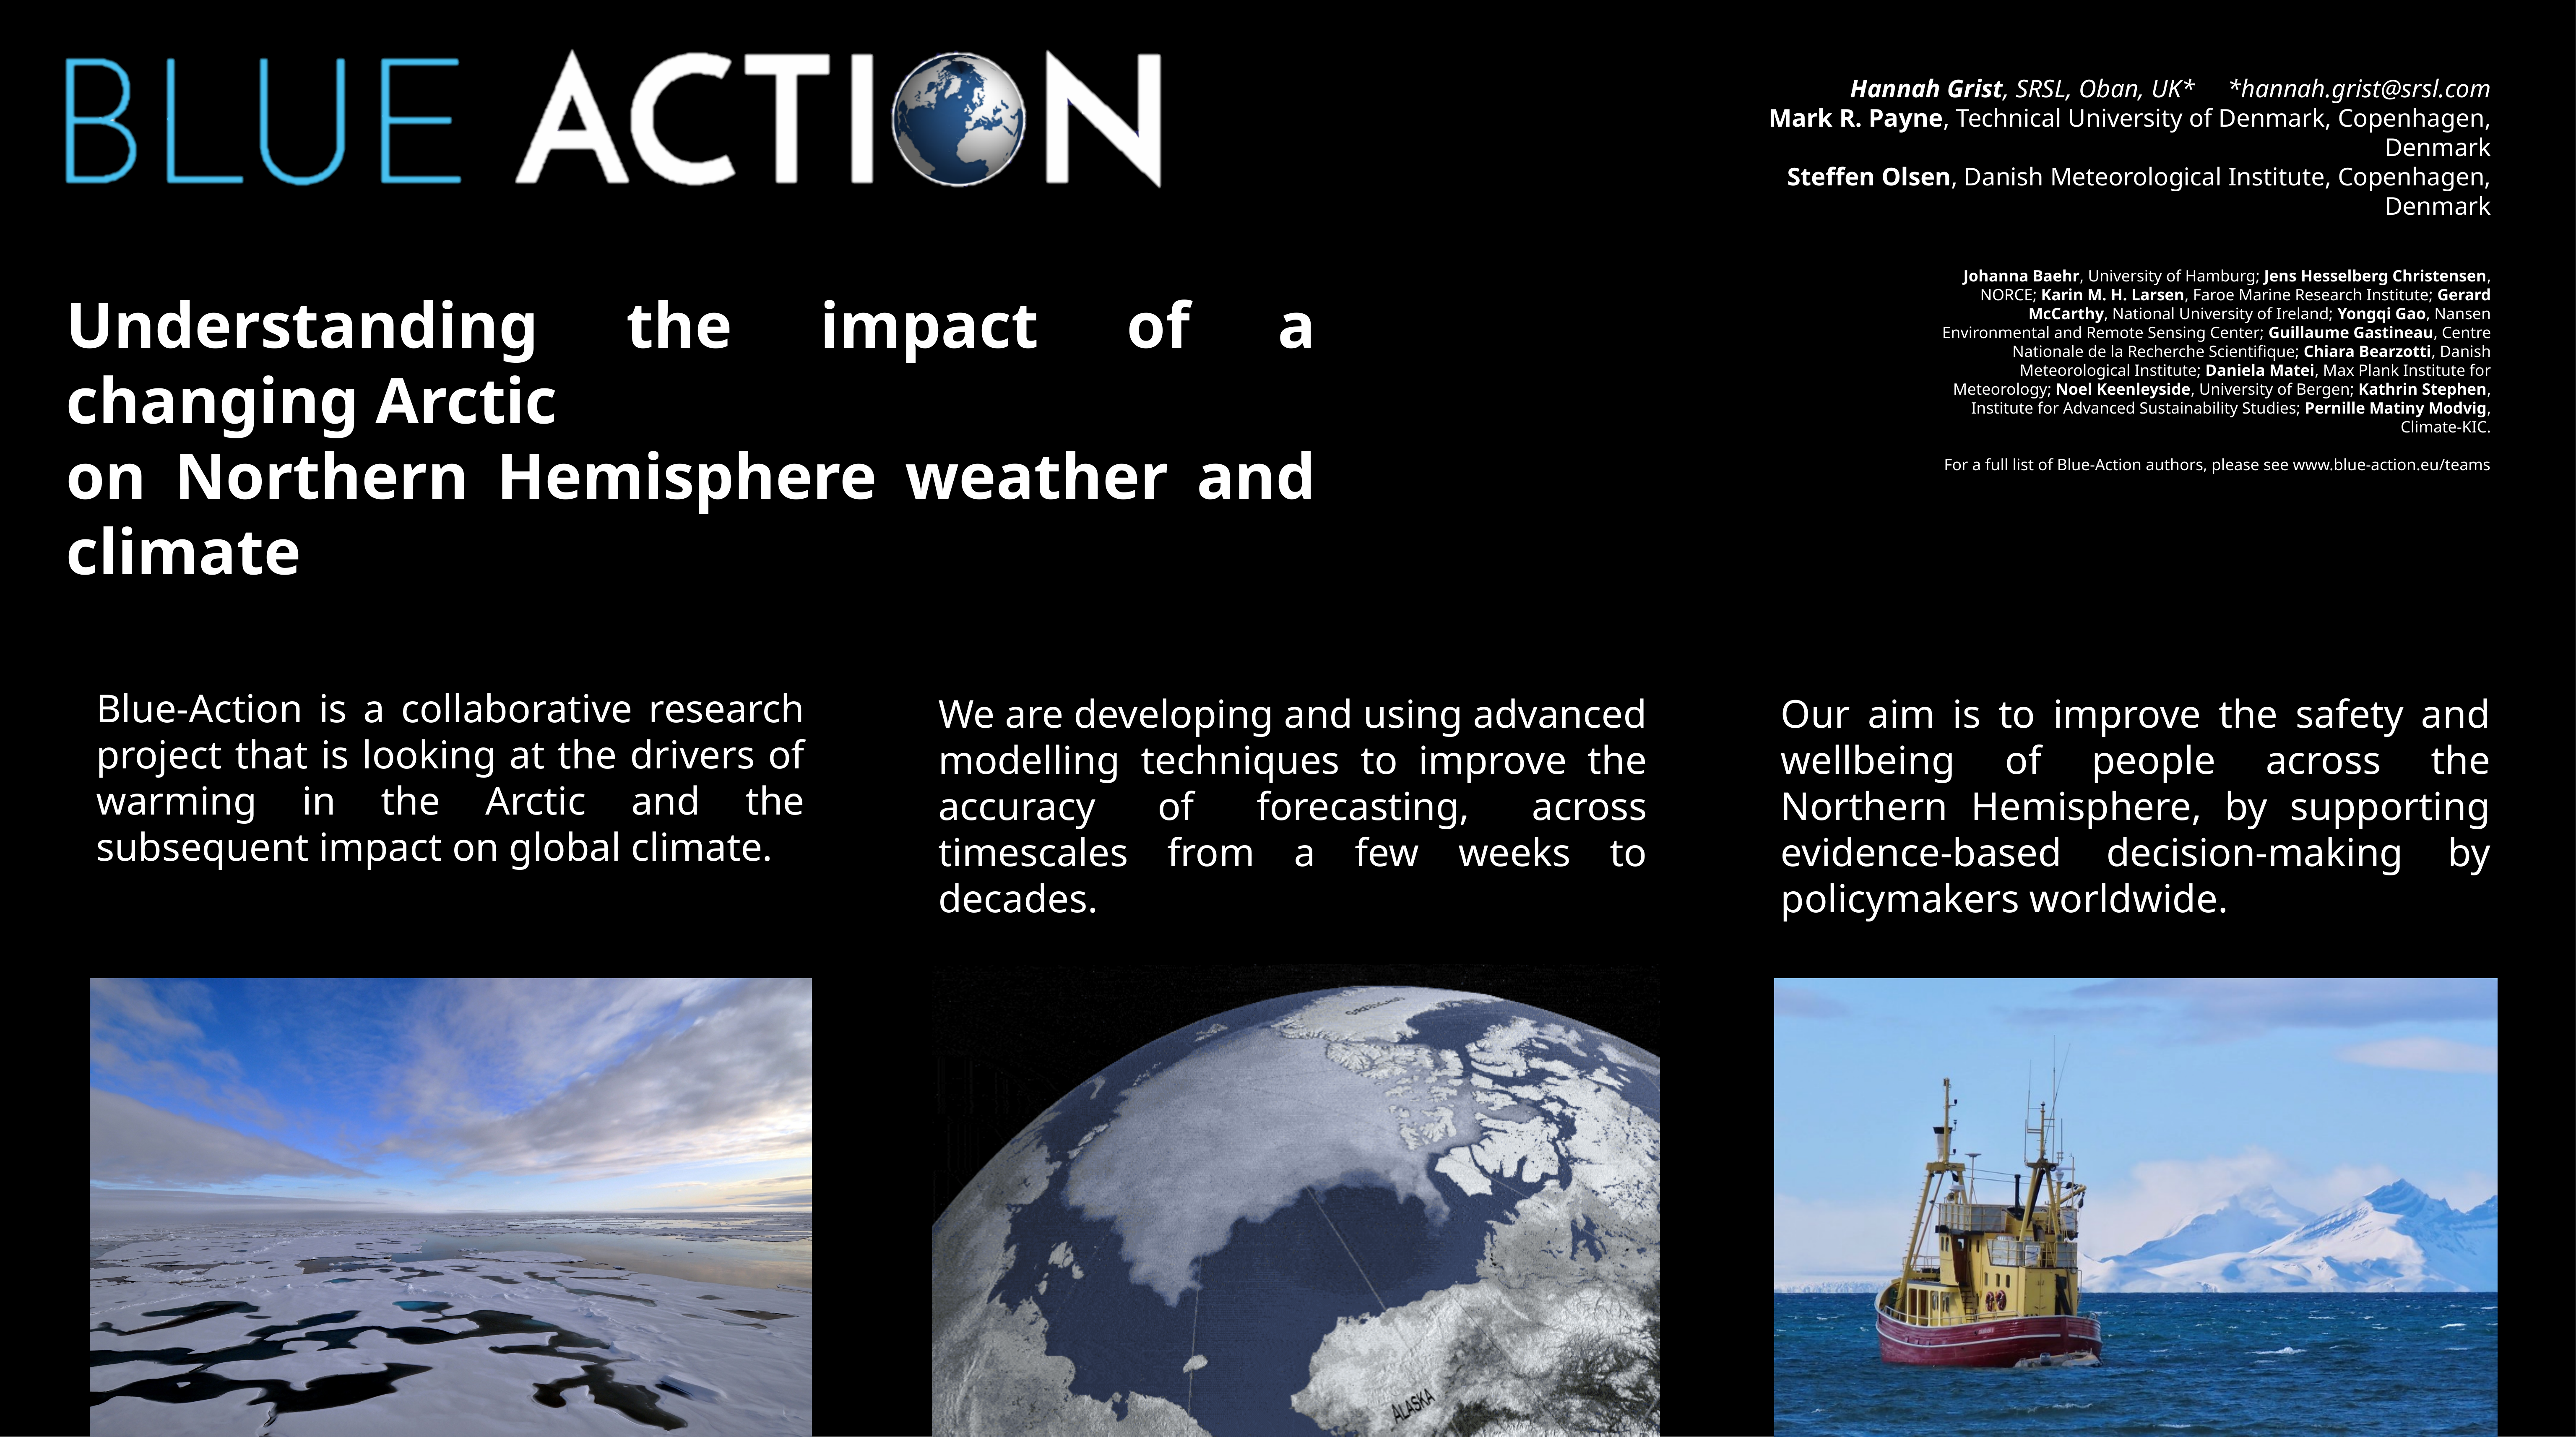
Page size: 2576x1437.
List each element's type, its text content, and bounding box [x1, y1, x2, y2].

picture [46, 36, 1187, 208]
text_box Johanna Baehr, University of Hamburg; Jens Hesselberg Christensen, NORCE; Karin M. H. Larsen, Faroe Marine Research Institute; Gerard McCarthy, National University of Ireland; Yongqi Gao, Nansen Environmental and Remote Sensing Center; Guillaume Gastineau, Centre Nationale de la Recherche Scientifique; Chiara Bearzotti, Danish Meteorological Institute; Daniela Matei, Max Plank Institute for Meteorology; Noel Keenleyside, University of Bergen; Kathrin Stephen, Institute for Advanced Sustainability Studies; Pernille Matiny Modvig, Climate-KIC. For a full list of Blue-Action authors, please see www.blue-action.eu/teams [1928, 263, 2498, 477]
text_box Blue-Action is a collaborative research project that is looking at the drivers of warming in the Arctic and the subsequent impact on global climate. [90, 681, 812, 956]
picture [932, 964, 1660, 1437]
picture [1774, 978, 2498, 1437]
text_box Understanding the impact of a changing Arctic on Northern Hemisphere weather and climate [60, 282, 1323, 591]
text_box Hannah Grist, SRSL, Oban, UK* *hannah.grist@srsl.com Mark R. Payne, Technical University of Denmark, Copenhagen, Denmark Steffen Olsen, Danish Meteorological Institute, Copenhagen, Denmark [1753, 70, 2498, 253]
picture [90, 978, 812, 1437]
text_box Our aim is to improve the safety and wellbeing of people across the Northern Hemisphere, by supporting evidence-based decision-making by policymakers worldwide. [1774, 686, 2498, 923]
text_box We are developing and using advanced modelling techniques to improve the accuracy of forecasting, across timescales from a few weeks to decades. [932, 686, 1654, 923]
